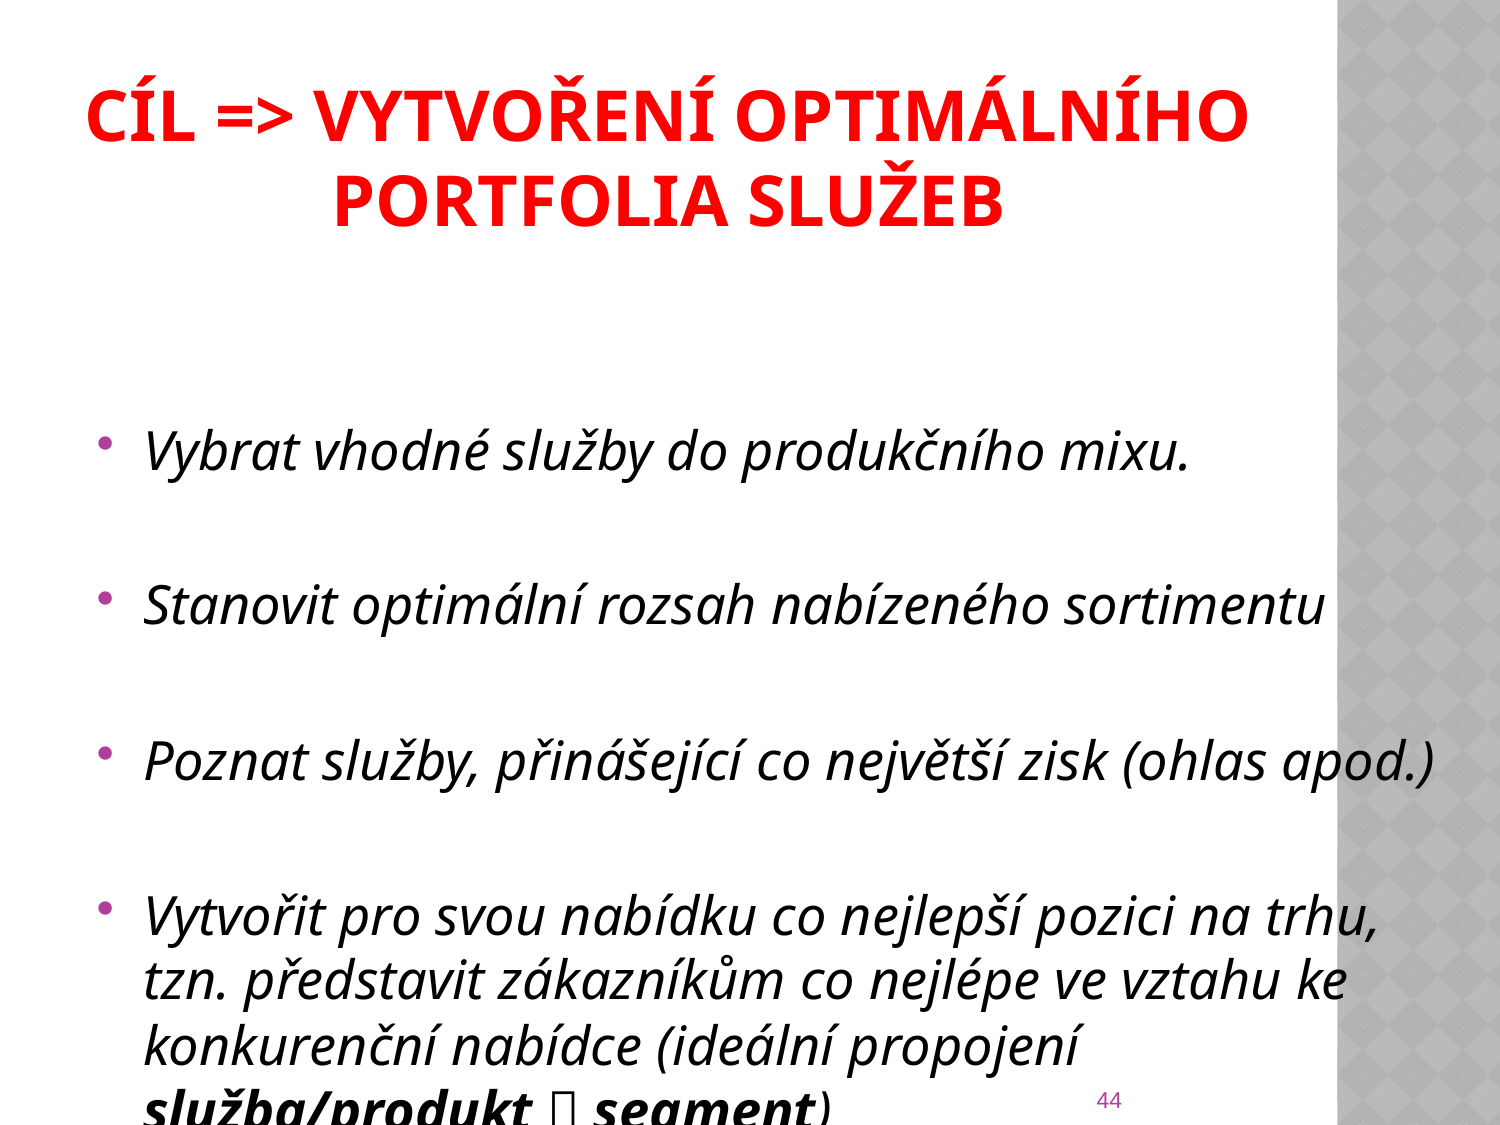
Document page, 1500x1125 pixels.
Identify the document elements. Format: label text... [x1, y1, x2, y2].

title Cíl => vytvoření optimálního portfolia služeb [75, 52, 1263, 241]
list Vybrat vhodné služby do produkčního mixu. Stanovit optimální rozsah nabízeného sortimentu Poznat služby, přinášející co největší zisk (ohlas apod.) Vytvořit pro svou nabídku co nejlepší pozici na trhu, tzn. představit zákazníkům co nejlépe ve vztahu ke konkurenční nabídce (ideální propojení služba/produkt  segment) [83, 331, 1468, 1006]
slide_number 44 [1025, 1075, 1123, 1113]
